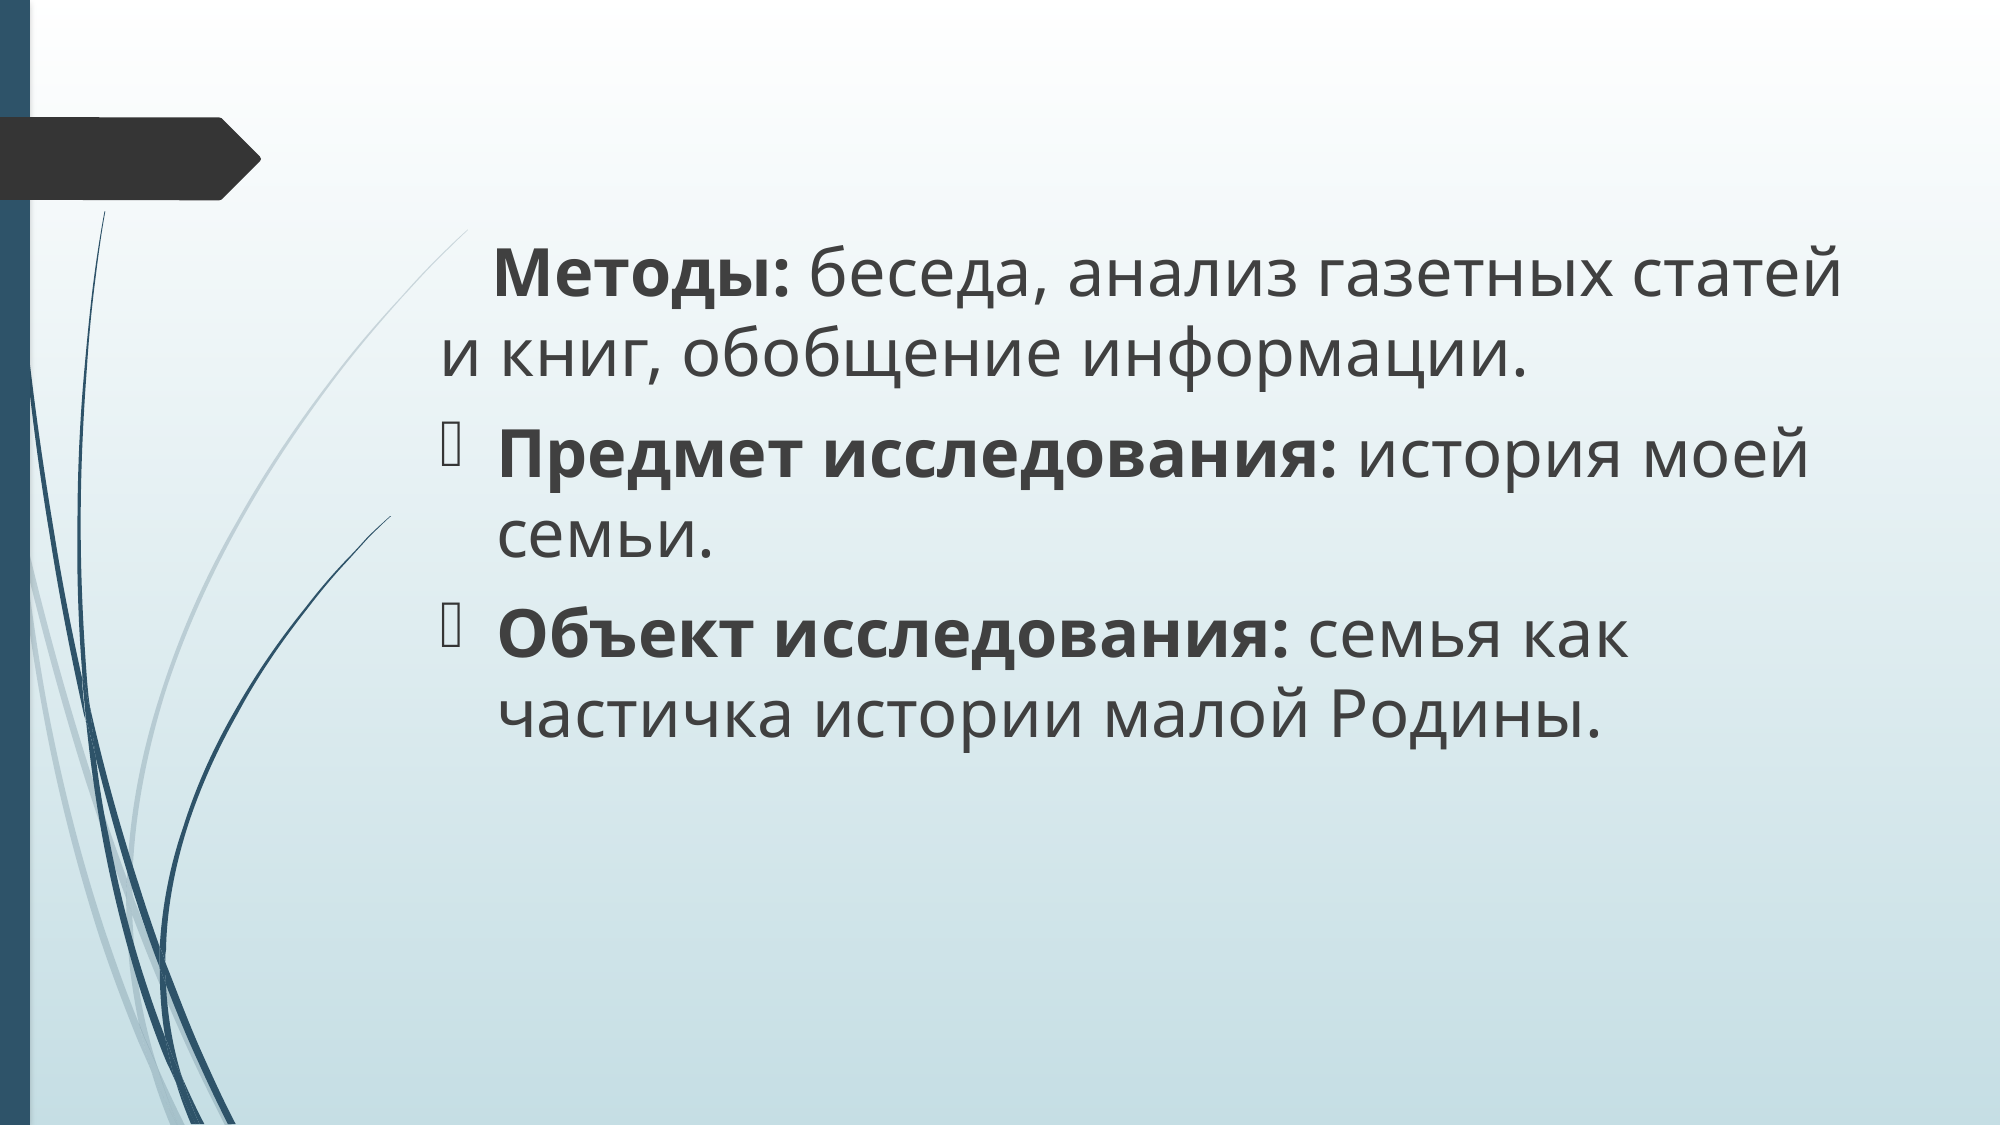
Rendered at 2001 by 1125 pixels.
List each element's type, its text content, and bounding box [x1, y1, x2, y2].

list Методы: беседа, анализ газетных статей и книг, обобщение информации. Предмет исследования: история моей семьи. Объект исследования: семья как частичка истории малой Родины. [424, 222, 1888, 970]
